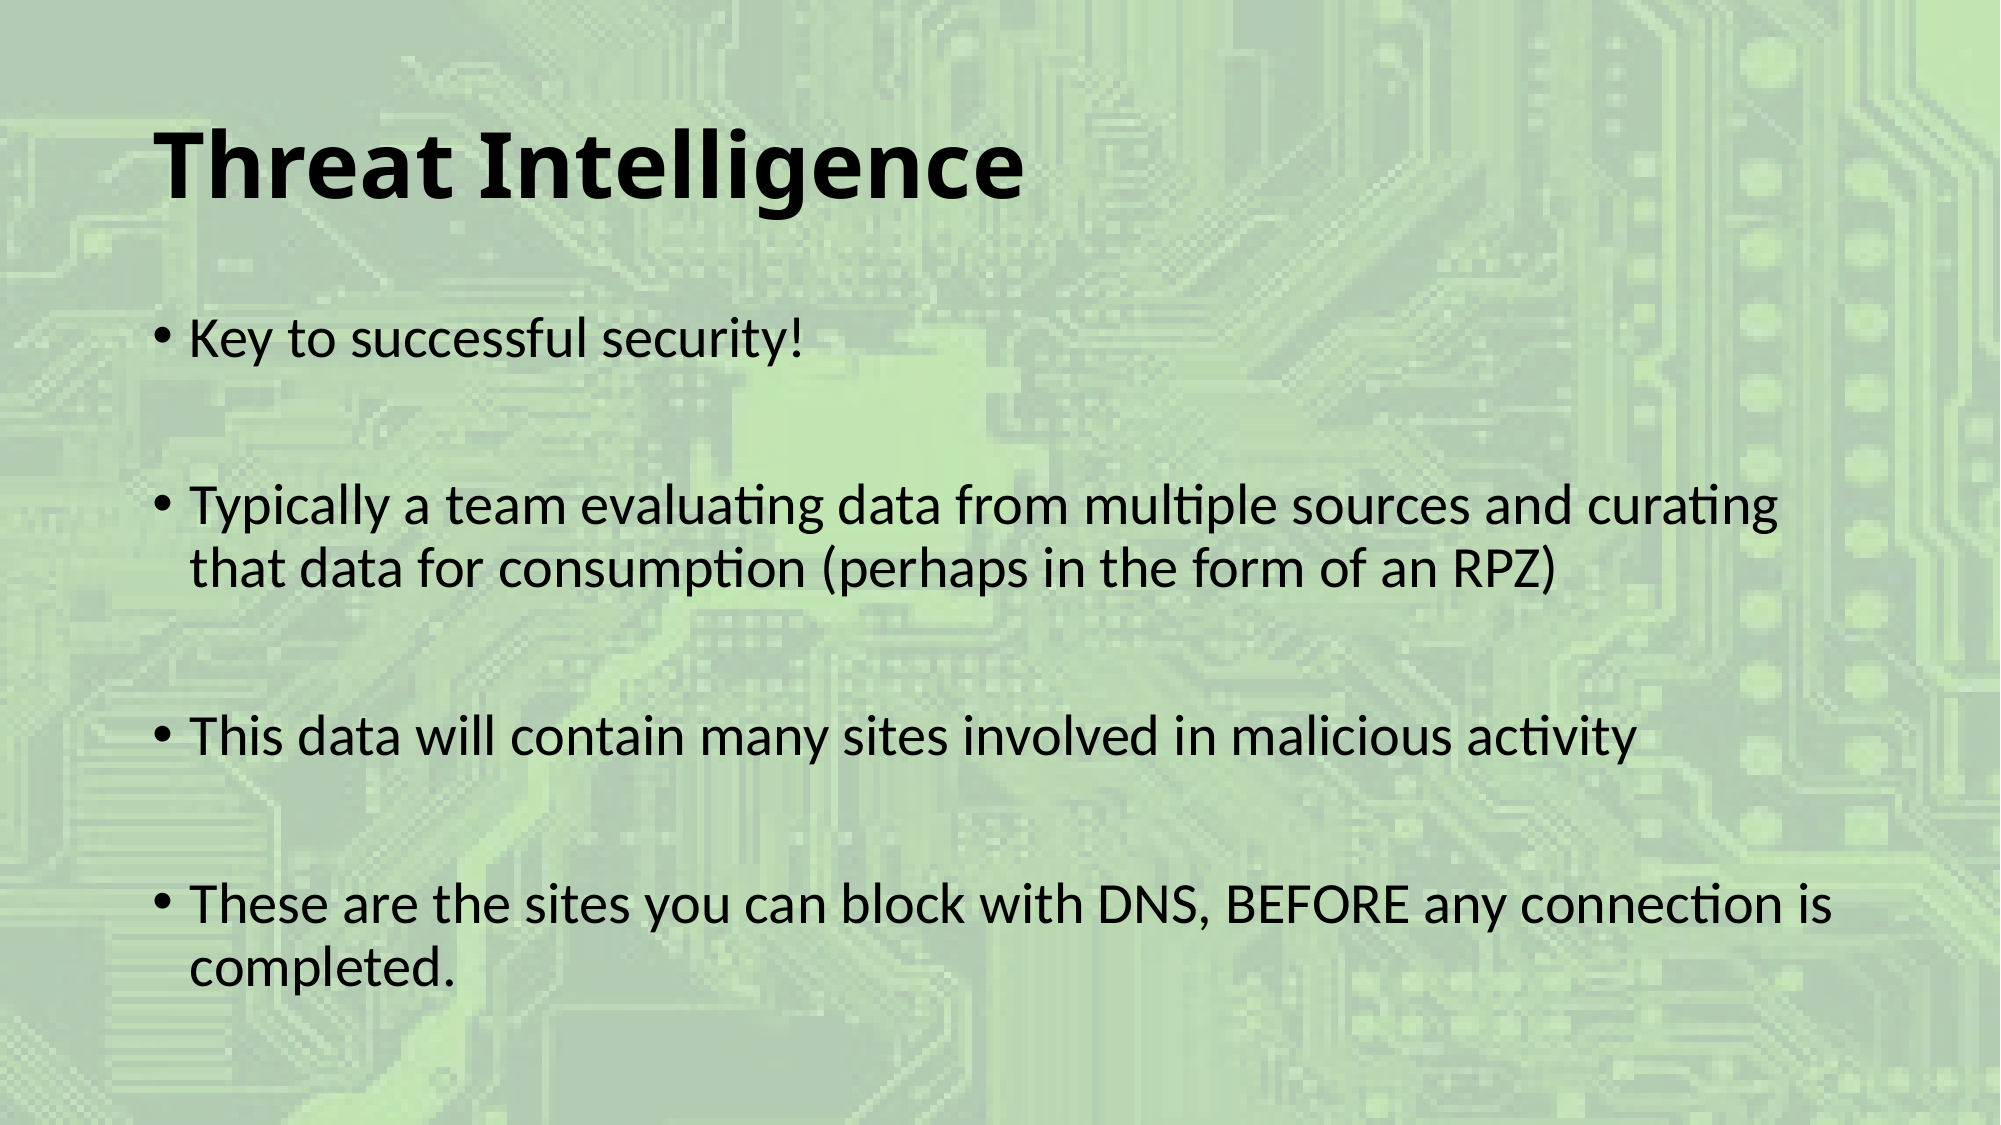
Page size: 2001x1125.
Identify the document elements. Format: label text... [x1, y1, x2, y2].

title Threat Intelligence [137, 59, 1863, 278]
list Key to successful security! Typically a team evaluating data from multiple sources and curating that data for consumption (perhaps in the form of an RPZ) This data will contain many sites involved in malicious activity These are the sites you can block with DNS, BEFORE any connection is completed. [137, 299, 1863, 1014]
